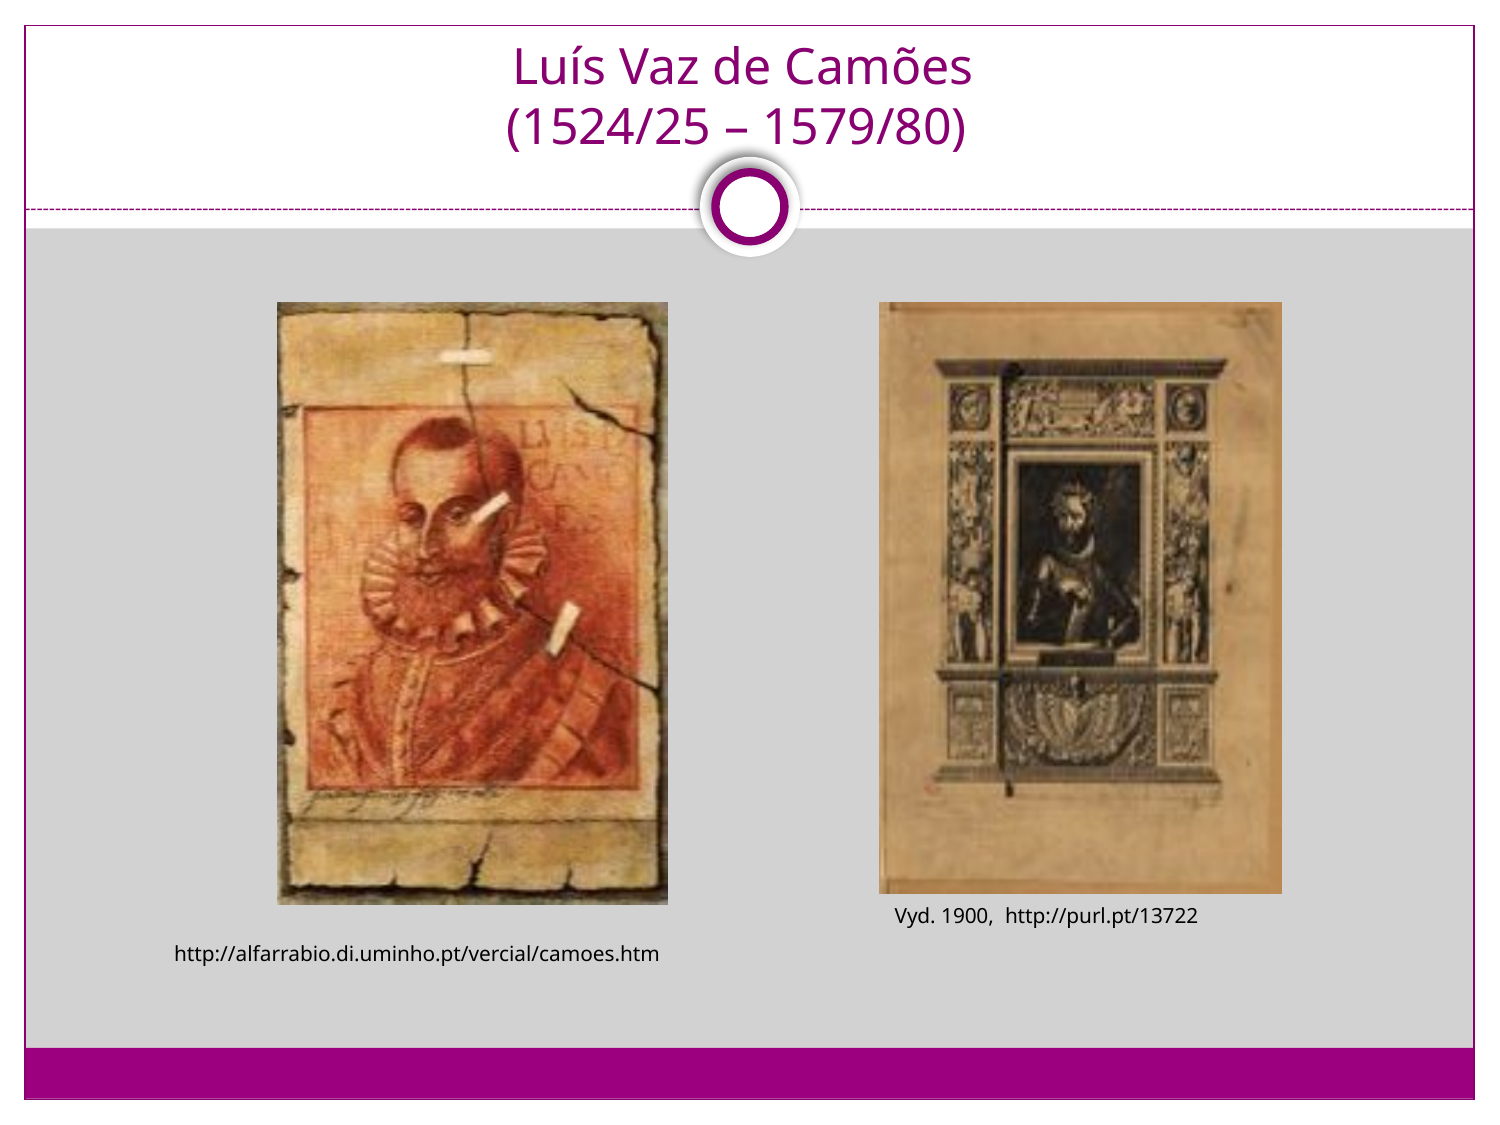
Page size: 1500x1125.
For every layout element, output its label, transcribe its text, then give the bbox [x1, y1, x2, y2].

text_box http://alfarrabio.di.uminho.pt/vercial/camoes.htm [159, 933, 727, 974]
title Luís Vaz de Camões (1524/25 – 1579/80) [49, 37, 1450, 162]
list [277, 302, 668, 906]
text_box Vyd. 1900, http://purl.pt/13722 [879, 895, 1376, 936]
picture [879, 302, 1282, 894]
